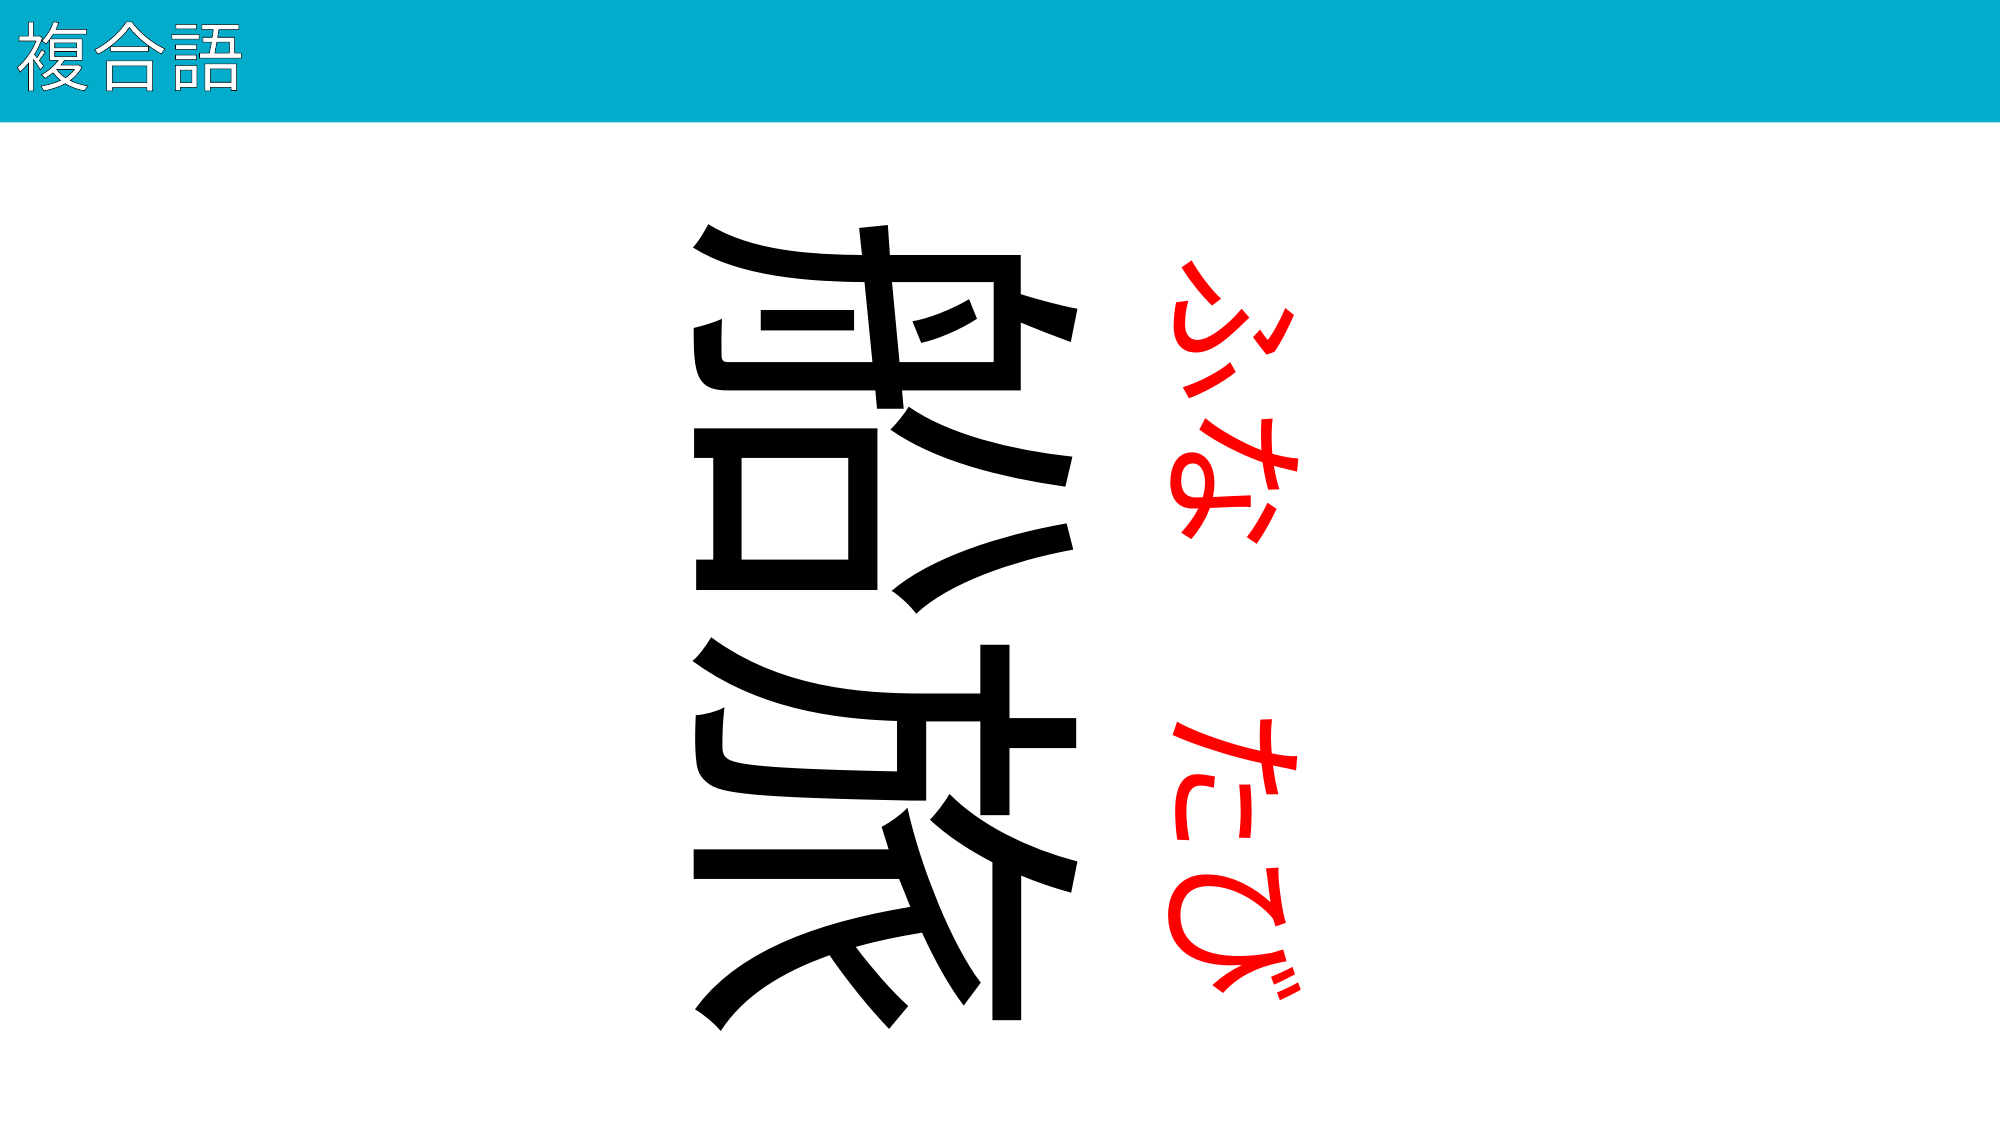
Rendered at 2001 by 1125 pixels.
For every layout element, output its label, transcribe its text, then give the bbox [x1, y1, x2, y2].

slide_number 110 [1712, 0, 2000, 123]
title 複合語 [0, 0, 1712, 123]
text_box ふな たび [1124, 239, 1337, 1012]
text_box 船旅 [616, 195, 1152, 1125]
